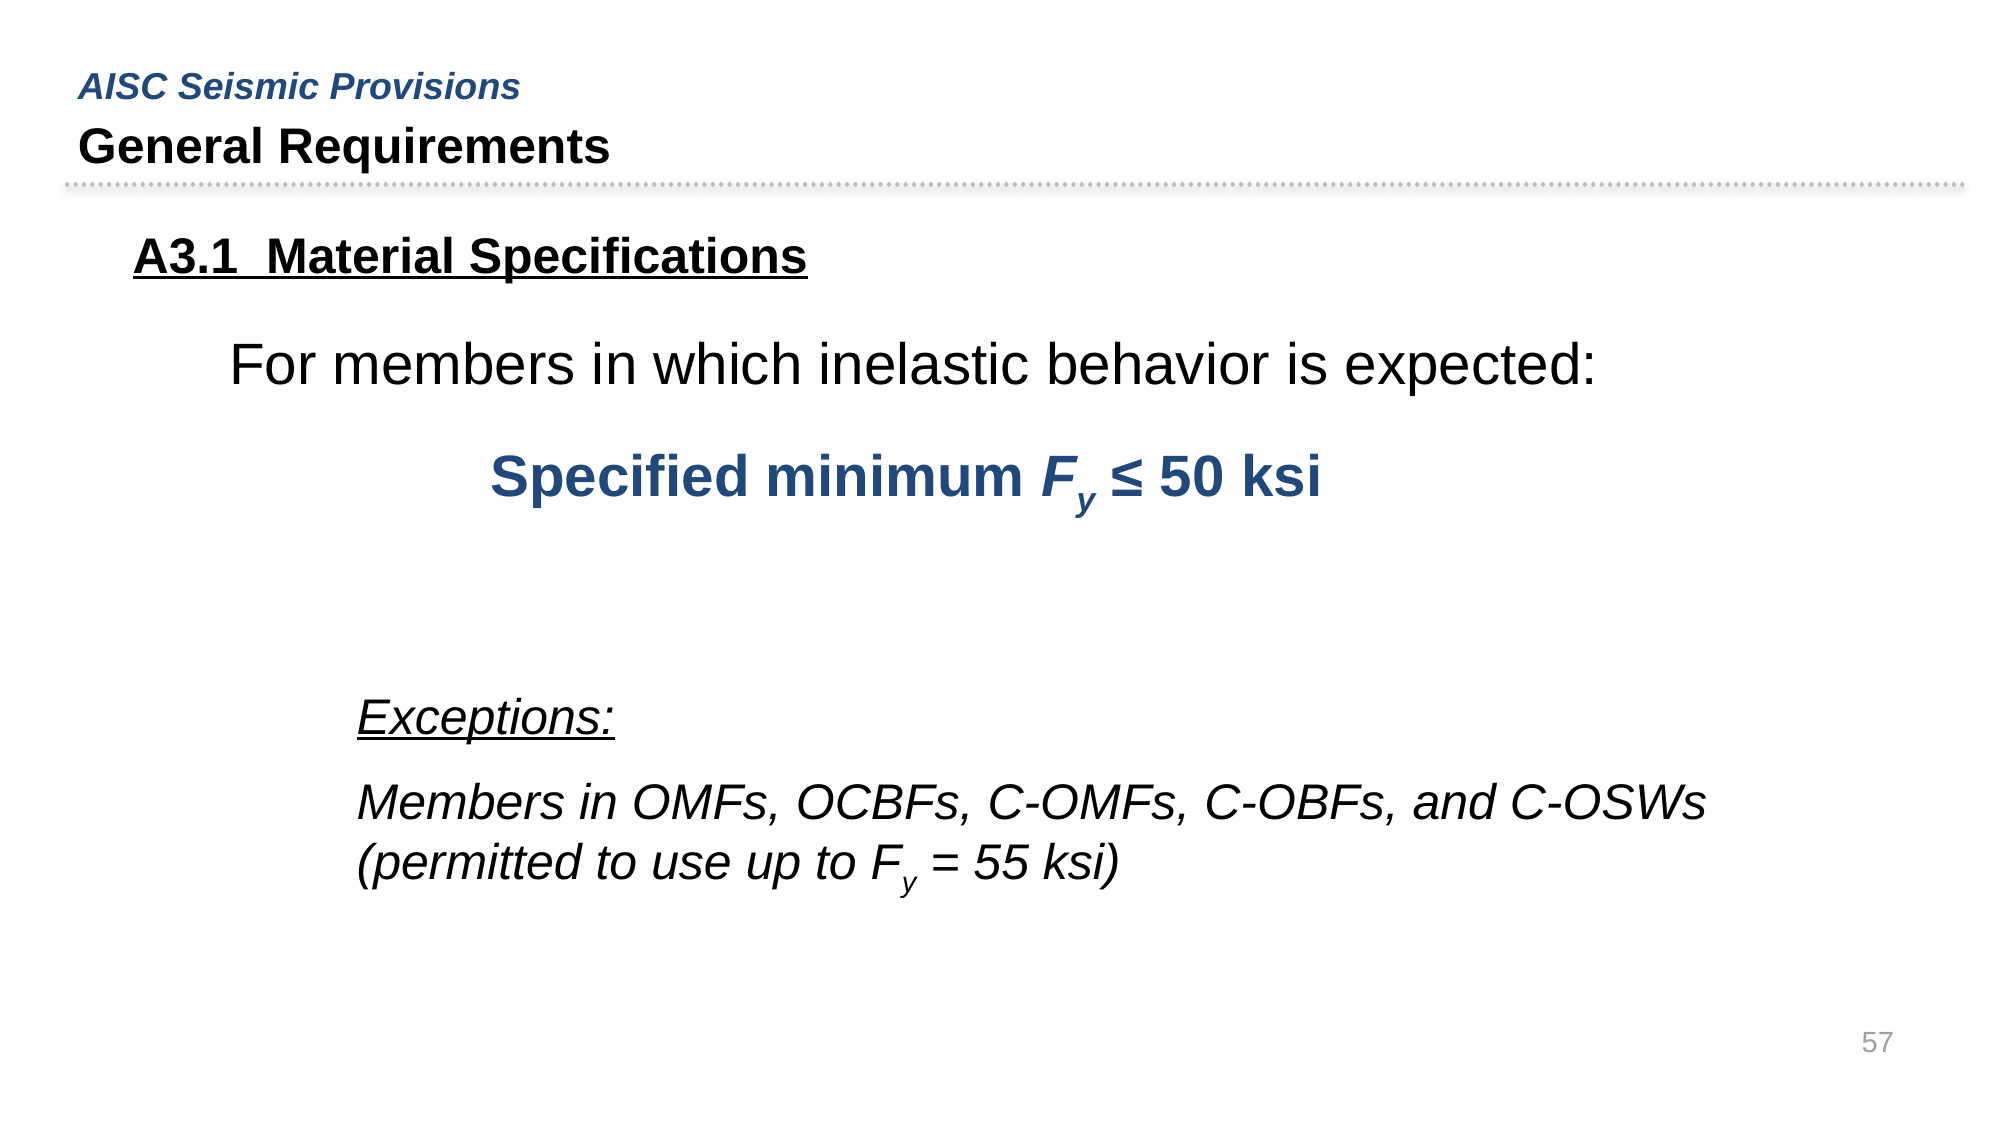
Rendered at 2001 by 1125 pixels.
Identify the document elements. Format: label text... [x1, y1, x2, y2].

slide_number 57 [1442, 1010, 1910, 1071]
text_box For members in which inelastic behavior is expected: [214, 318, 1816, 404]
text_box A3.1 Material Specifications [117, 215, 1508, 291]
list General Requirements [62, 106, 1859, 173]
text_box Exceptions: Members in OMFs, OCBFs, C-OMFs, C-OBFs, and C-OSWs (permitted to use up to Fy = 55 ksi) [257, 677, 1772, 906]
list AISC Seismic Provisions [62, 54, 1859, 102]
text_box Specified minimum Fy ≤ 50 ksi [350, 430, 1463, 526]
